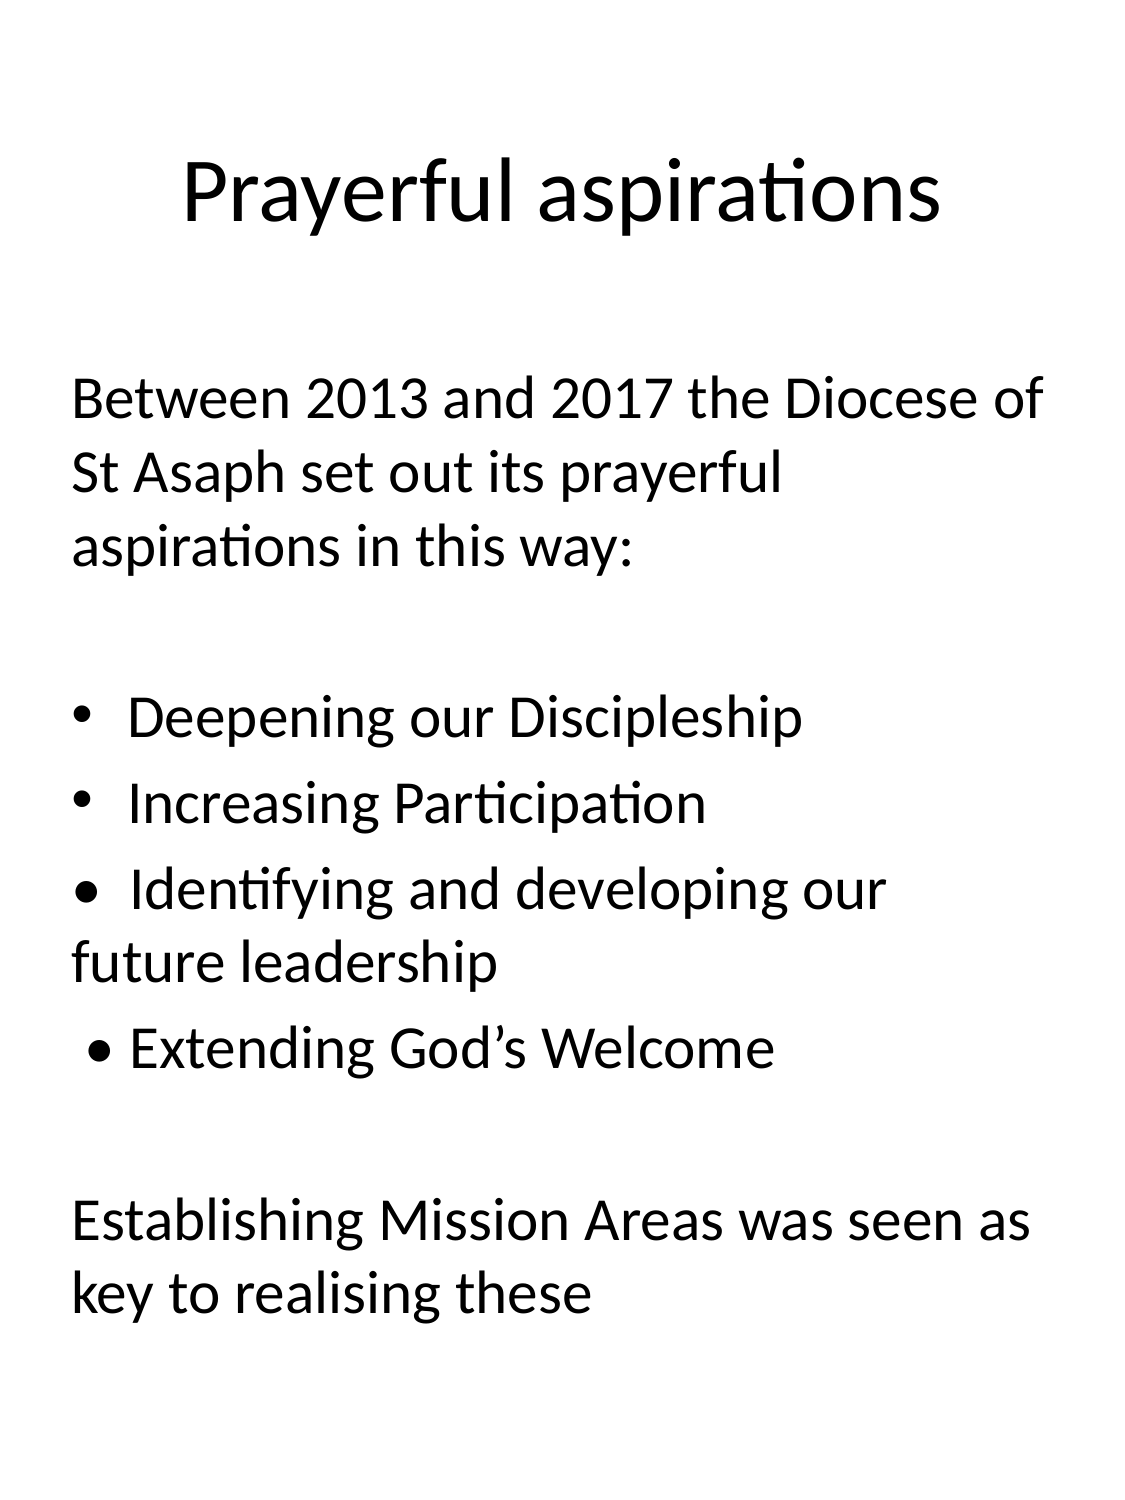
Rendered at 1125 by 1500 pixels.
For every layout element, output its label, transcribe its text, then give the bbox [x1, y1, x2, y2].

title Prayerful aspirations [56, 60, 1069, 310]
list Between 2013 and 2017 the Diocese of St Asaph set out its prayerful aspirations in this way: Deepening our Discipleship Increasing Participation • Identifying and developing our future leadership • Extending God’s Welcome Establishing Mission Areas was seen as key to realising these [56, 350, 1069, 1340]
